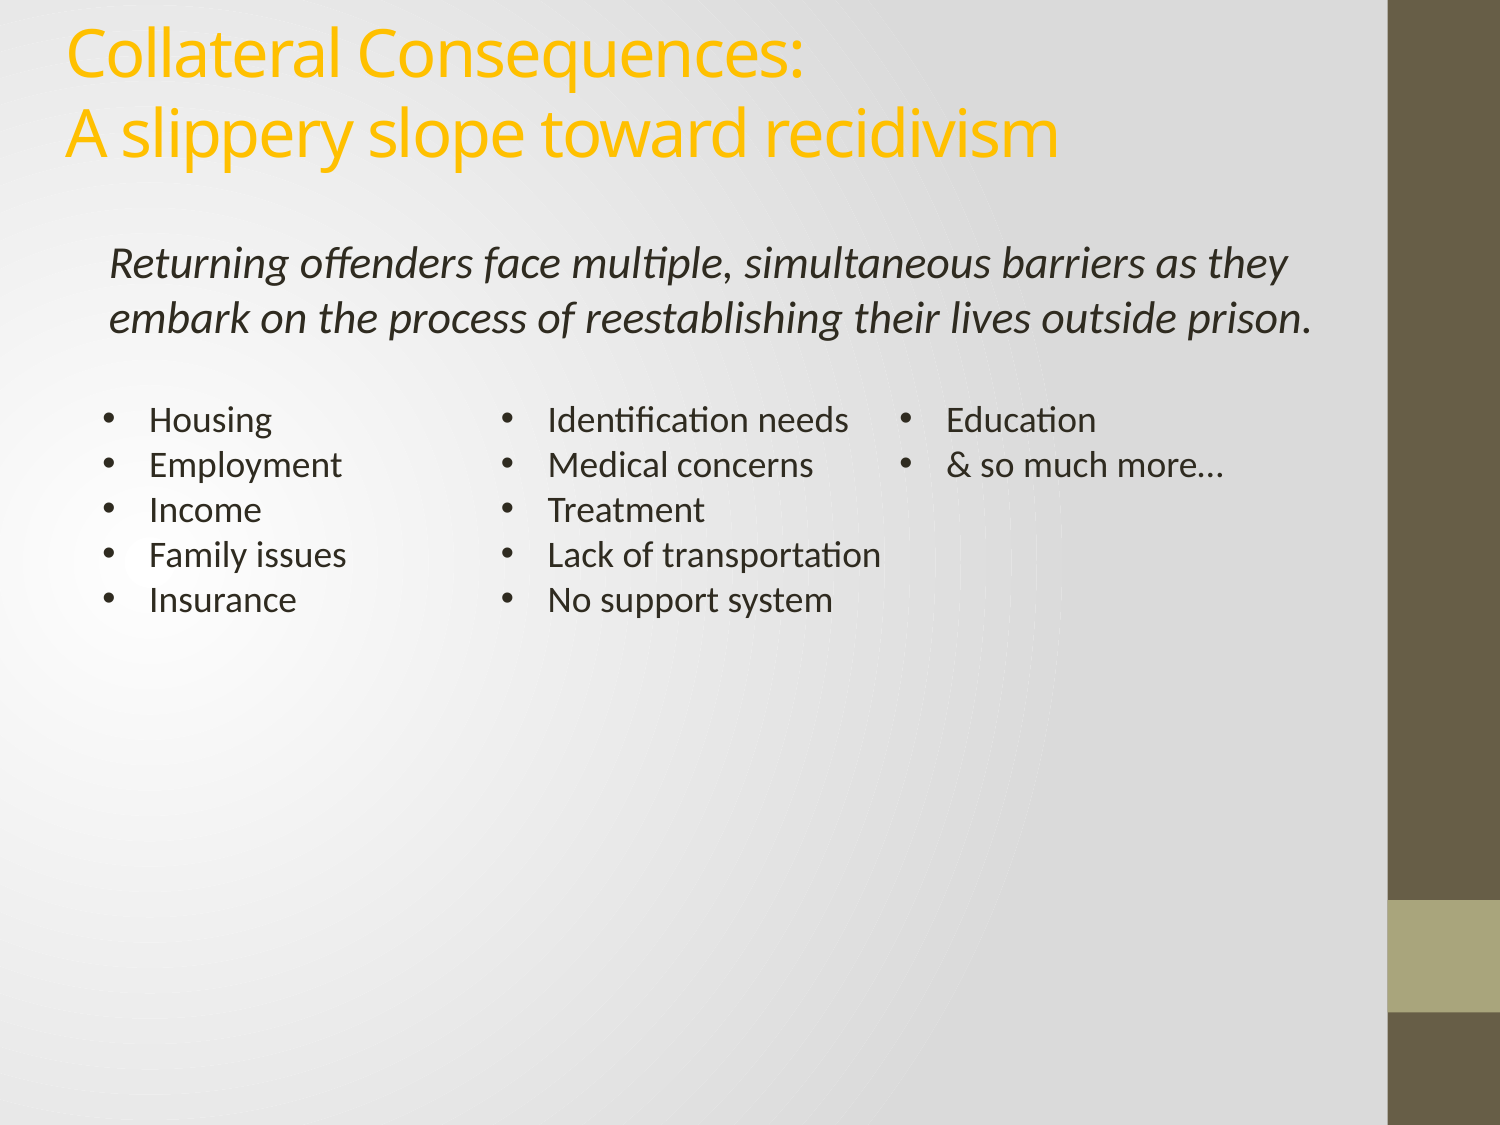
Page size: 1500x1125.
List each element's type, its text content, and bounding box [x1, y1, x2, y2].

title Collateral Consequences: A slippery slope toward recidivism [50, 37, 1350, 225]
list Returning offenders face multiple, simultaneous barriers as they embark on the process of reestablishing their lives outside prison. [75, 224, 1375, 988]
text_box Housing Employment Income Family issues Insurance Identification needs Medical concerns Treatment Lack of transportation No support system Education & so much more… [87, 387, 1313, 629]
